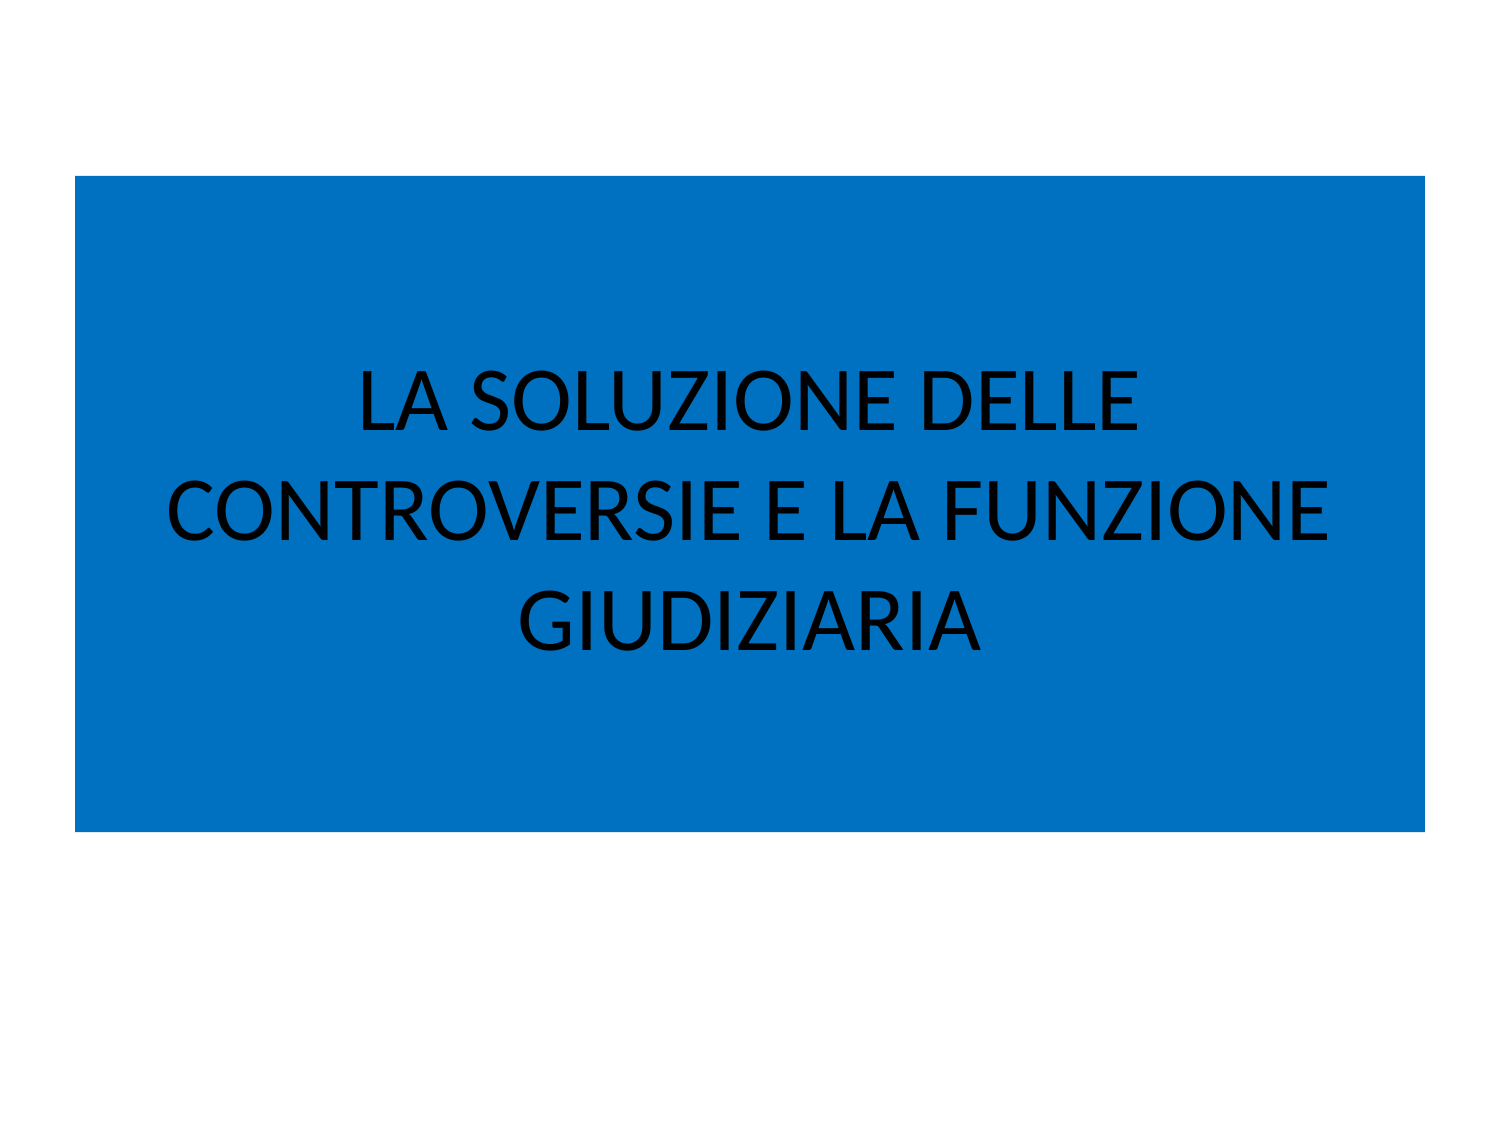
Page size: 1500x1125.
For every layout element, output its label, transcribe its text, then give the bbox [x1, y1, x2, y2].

title LA SOLUZIONE DELLE CONTROVERSIE E LA FUNZIONE GIUDIZIARIA [75, 175, 1425, 833]
